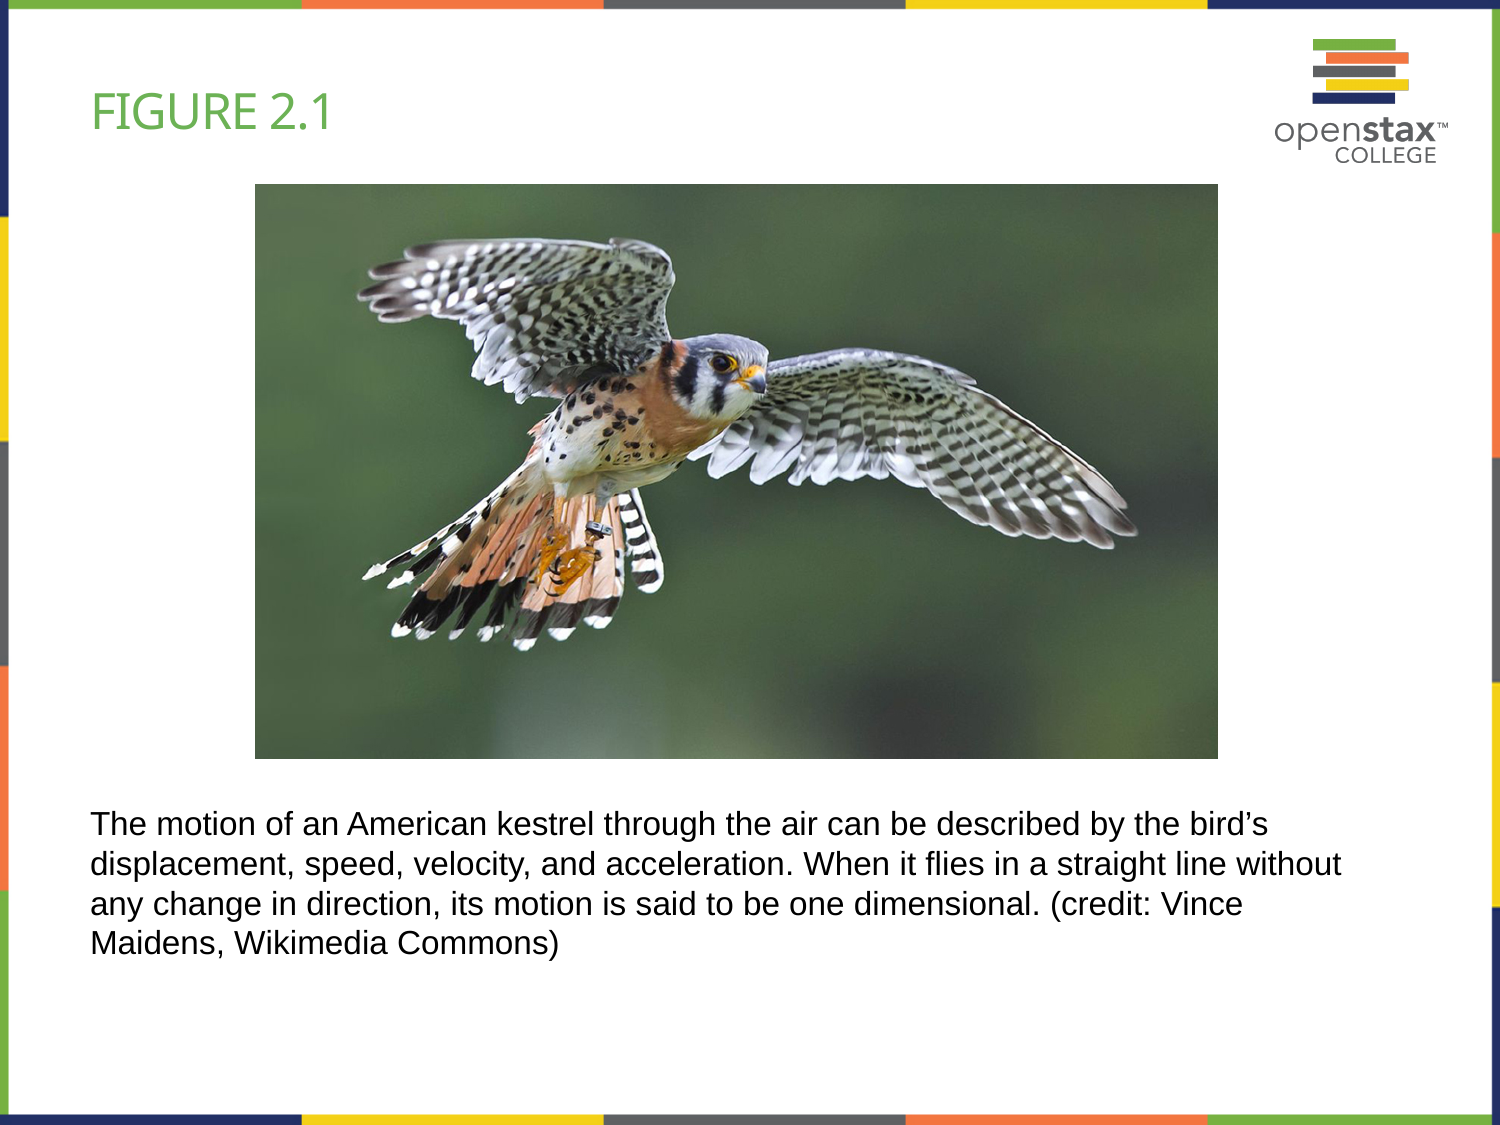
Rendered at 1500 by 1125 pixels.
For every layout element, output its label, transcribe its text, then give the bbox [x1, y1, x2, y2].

list The motion of an American kestrel through the air can be described by the bird’s displacement, speed, velocity, and acceleration. When it flies in a straight line without any change in direction, its motion is said to be one dimensional. (credit: Vince Maidens, Wikimedia Commons) [74, 794, 1398, 987]
title Figure 2.1 [75, 39, 1274, 148]
picture [0, 0, 1500, 1125]
